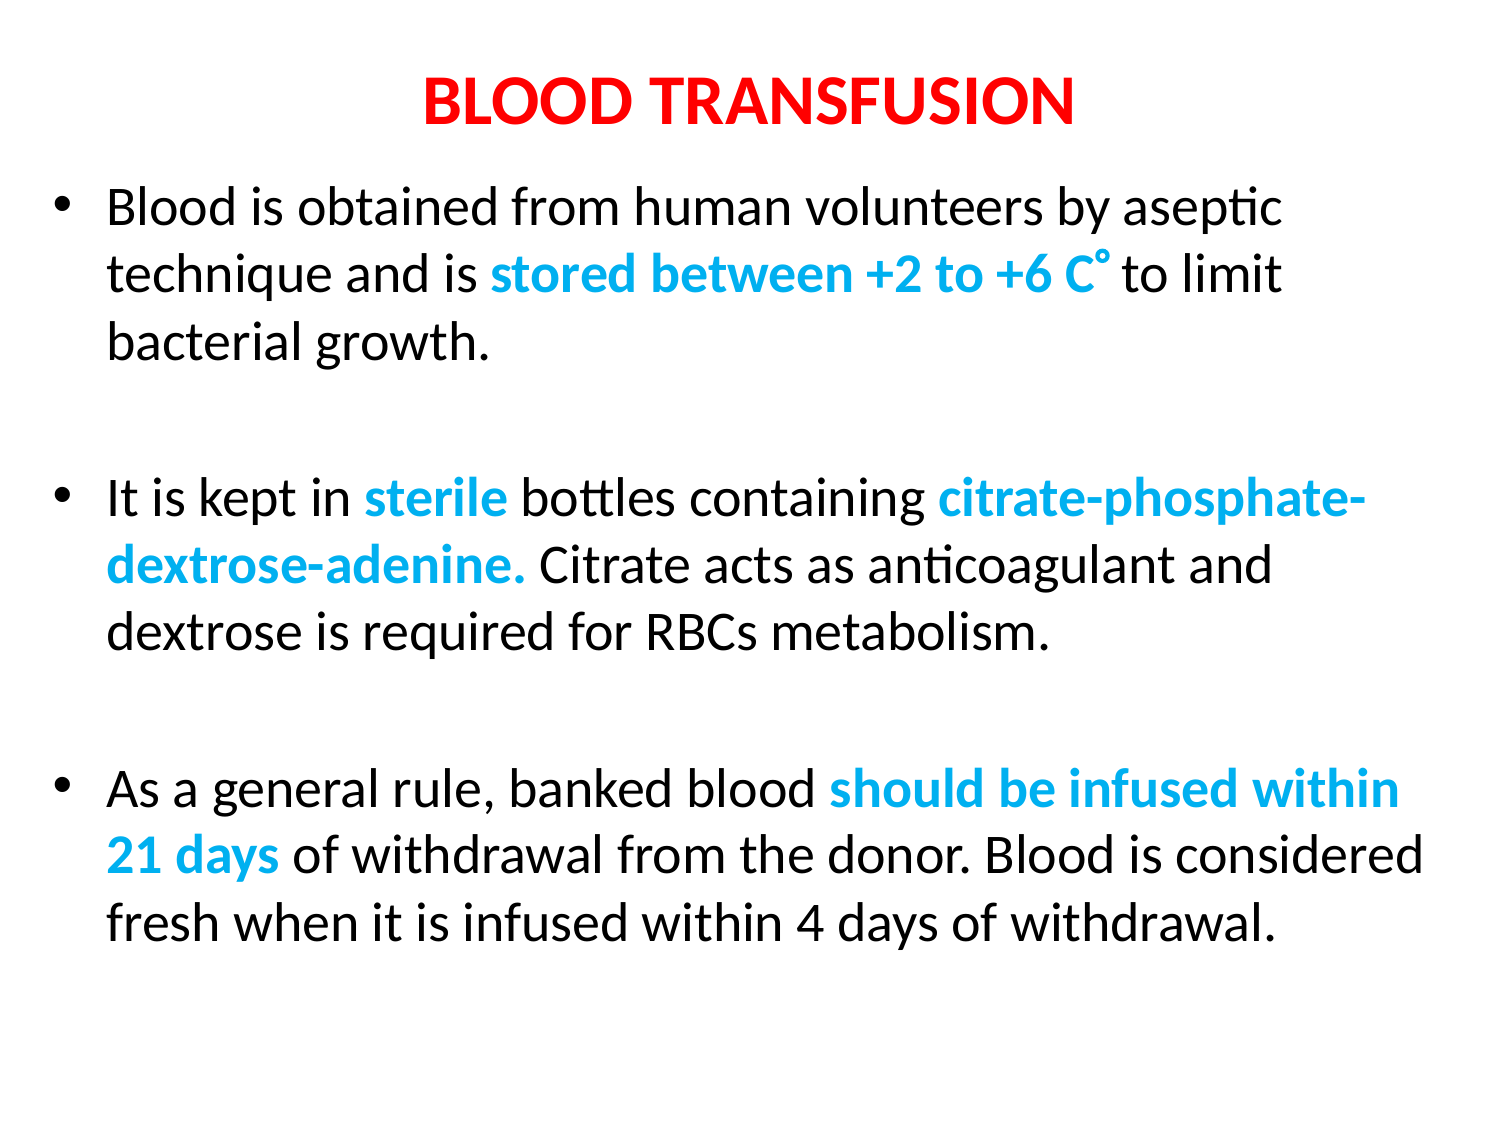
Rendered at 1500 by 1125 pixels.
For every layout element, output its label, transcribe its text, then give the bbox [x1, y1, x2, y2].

list Blood is obtained from human volunteers by aseptic technique and is stored between +2 to +6 C to limit bacterial growth. It is kept in sterile bottles containing citrate-phosphate-dextrose-adenine. Citrate acts as anticoagulant and dextrose is required for RBCs metabolism. As a general rule, banked blood should be infused within 21 days of withdrawal from the donor. Blood is considered fresh when it is infused within 4 days of withdrawal. [37, 162, 1463, 1005]
title BLOOD TRANSFUSION [75, 45, 1425, 162]
